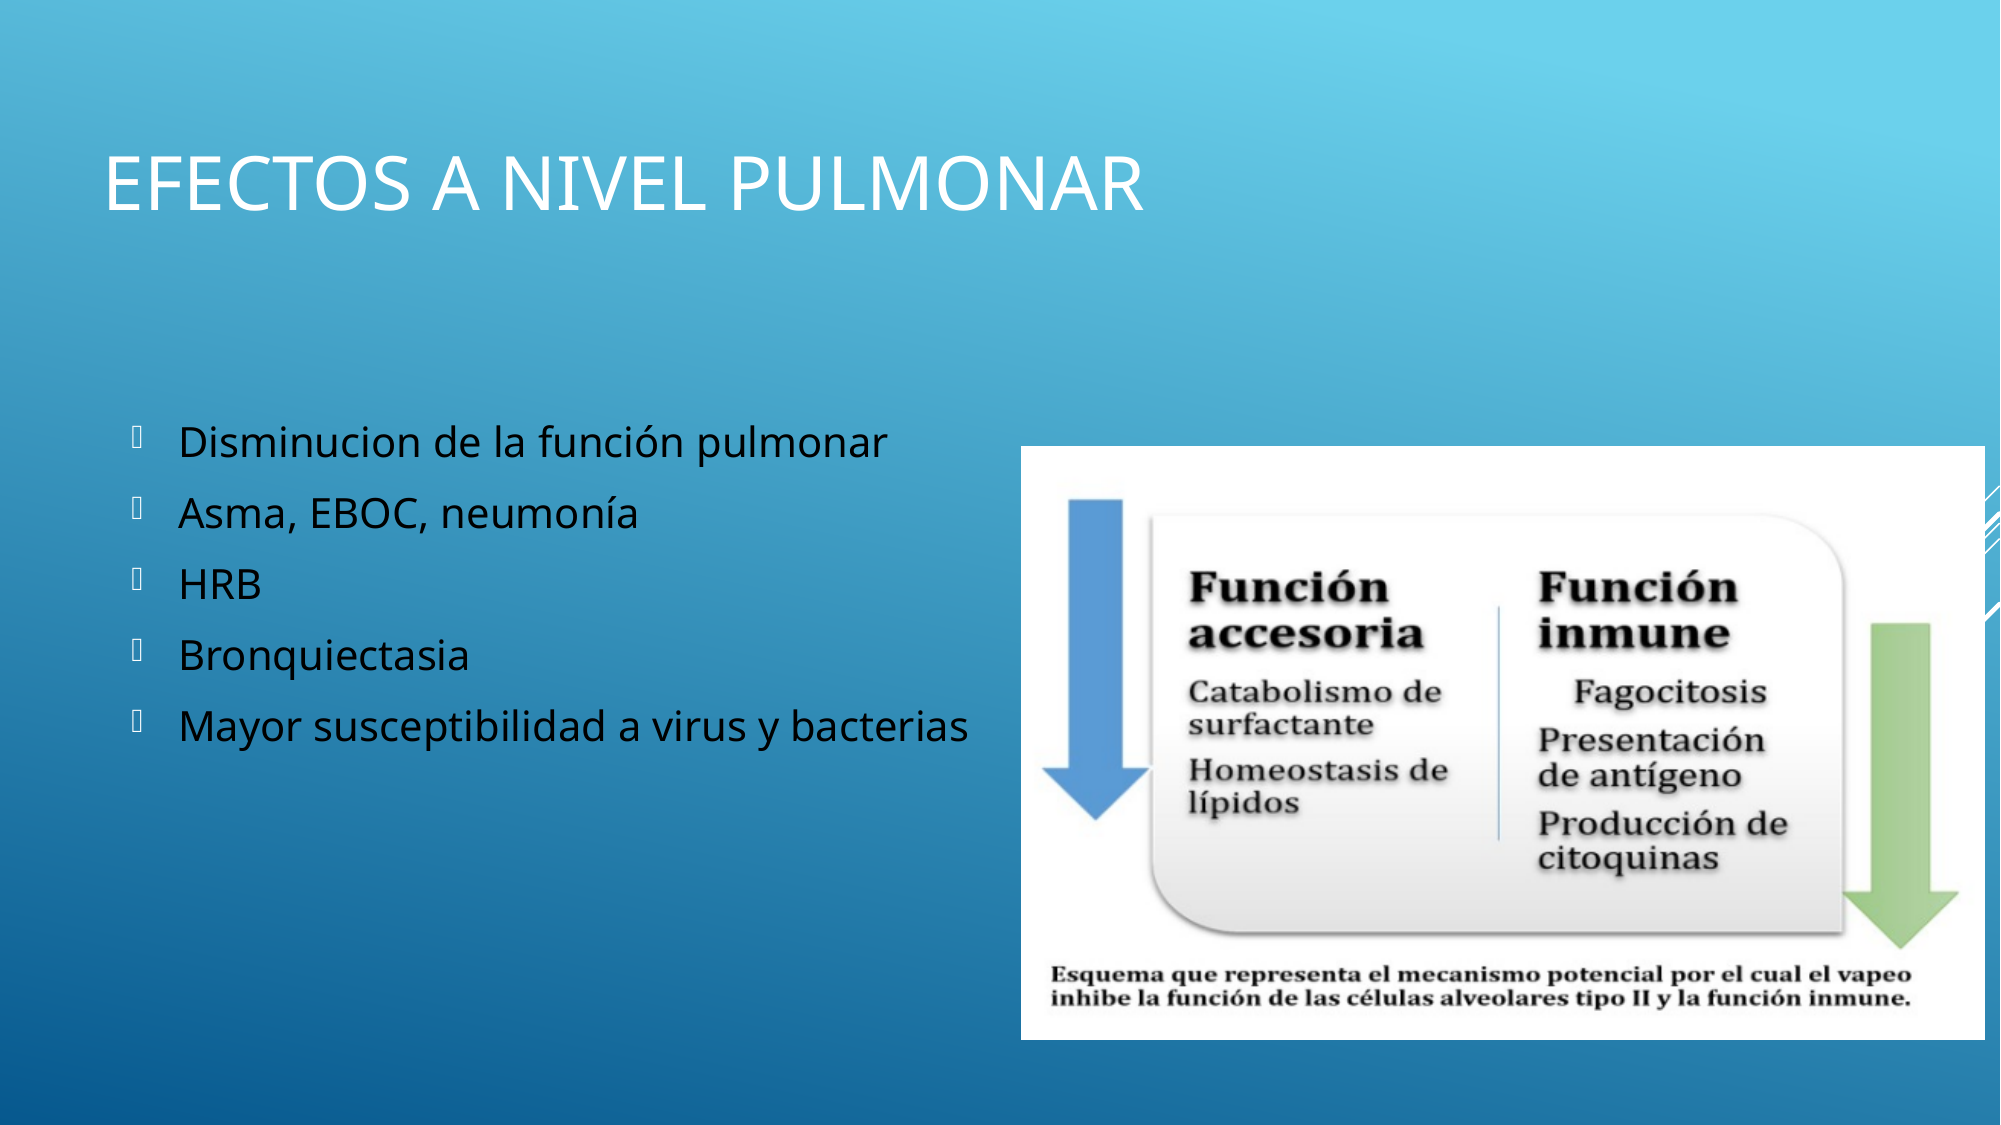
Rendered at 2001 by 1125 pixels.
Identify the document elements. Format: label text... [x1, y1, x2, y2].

picture [366, 516, 1768, 1110]
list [1020, 446, 1985, 1040]
text_box Disminucion de la función pulmonar Asma, EBOC, neumonía HRB Bronquiectasia Mayor susceptibilidad a virus y bacterias [116, 286, 1517, 880]
title Efectos a nivel pulmonar [87, 56, 1488, 304]
